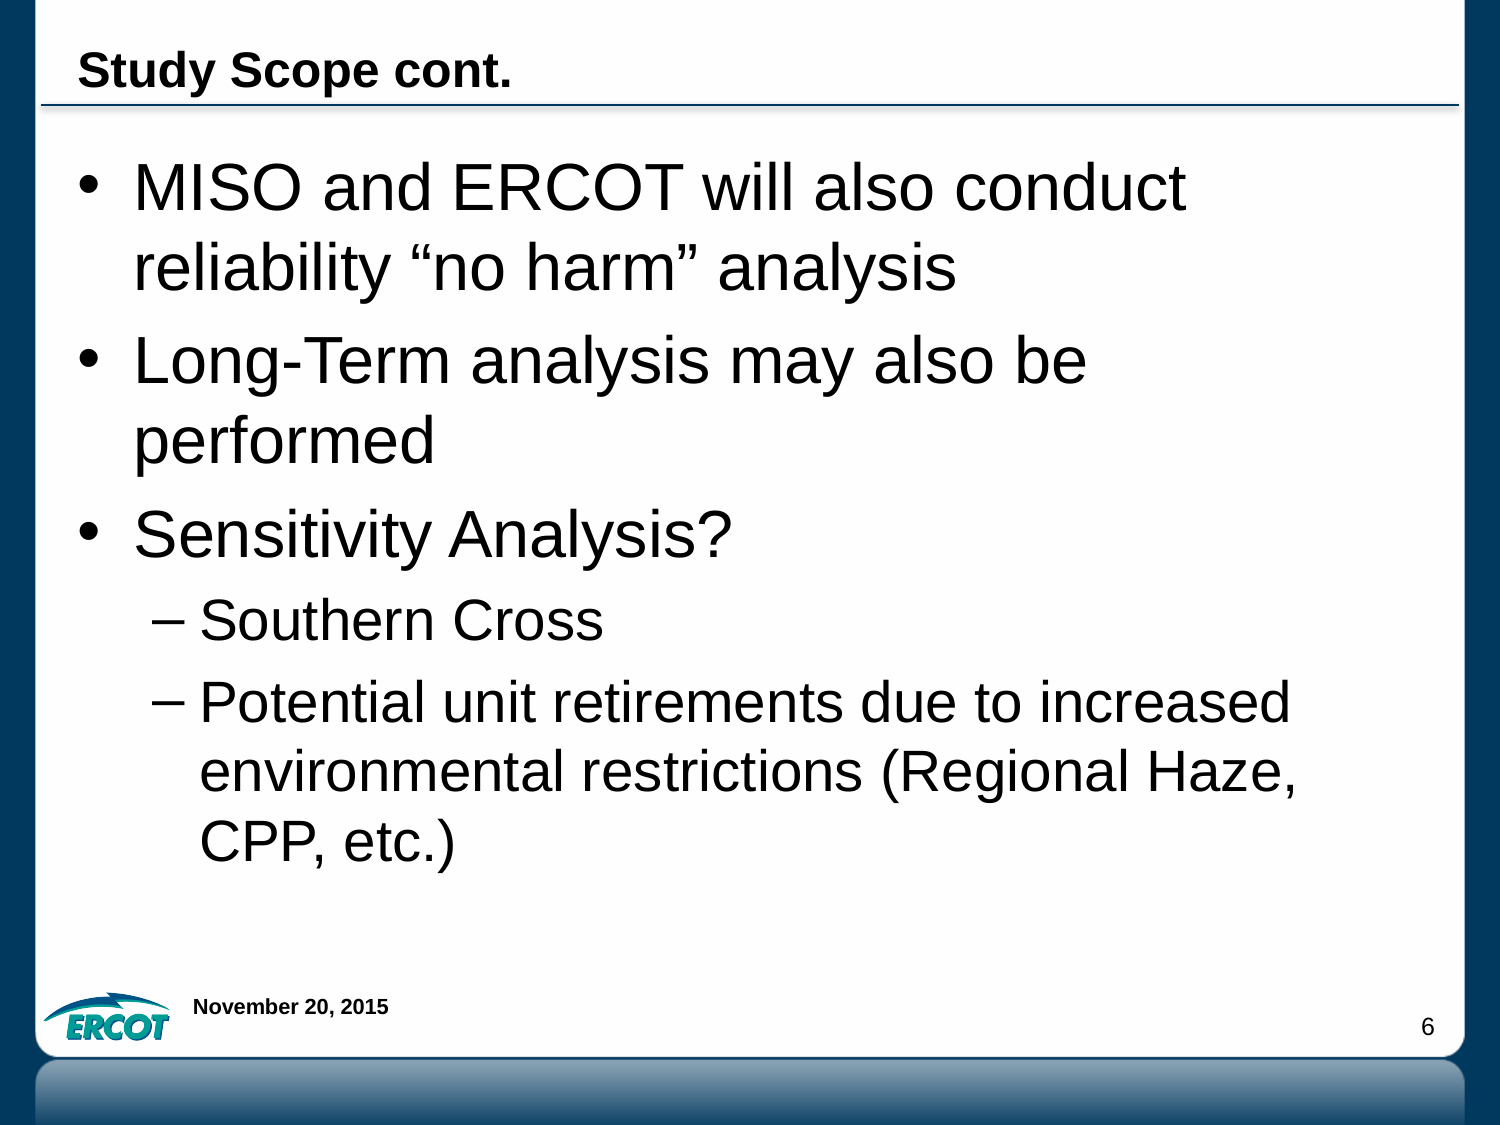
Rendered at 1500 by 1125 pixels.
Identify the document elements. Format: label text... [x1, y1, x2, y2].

title Study Scope cont. [62, 29, 1450, 106]
list MISO and ERCOT will also conduct reliability “no harm” analysis Long-Term analysis may also be performed Sensitivity Analysis? Southern Cross Potential unit retirements due to increased environmental restrictions (Regional Haze, CPP, etc.) [62, 135, 1413, 976]
picture [35, 0, 1465, 1125]
